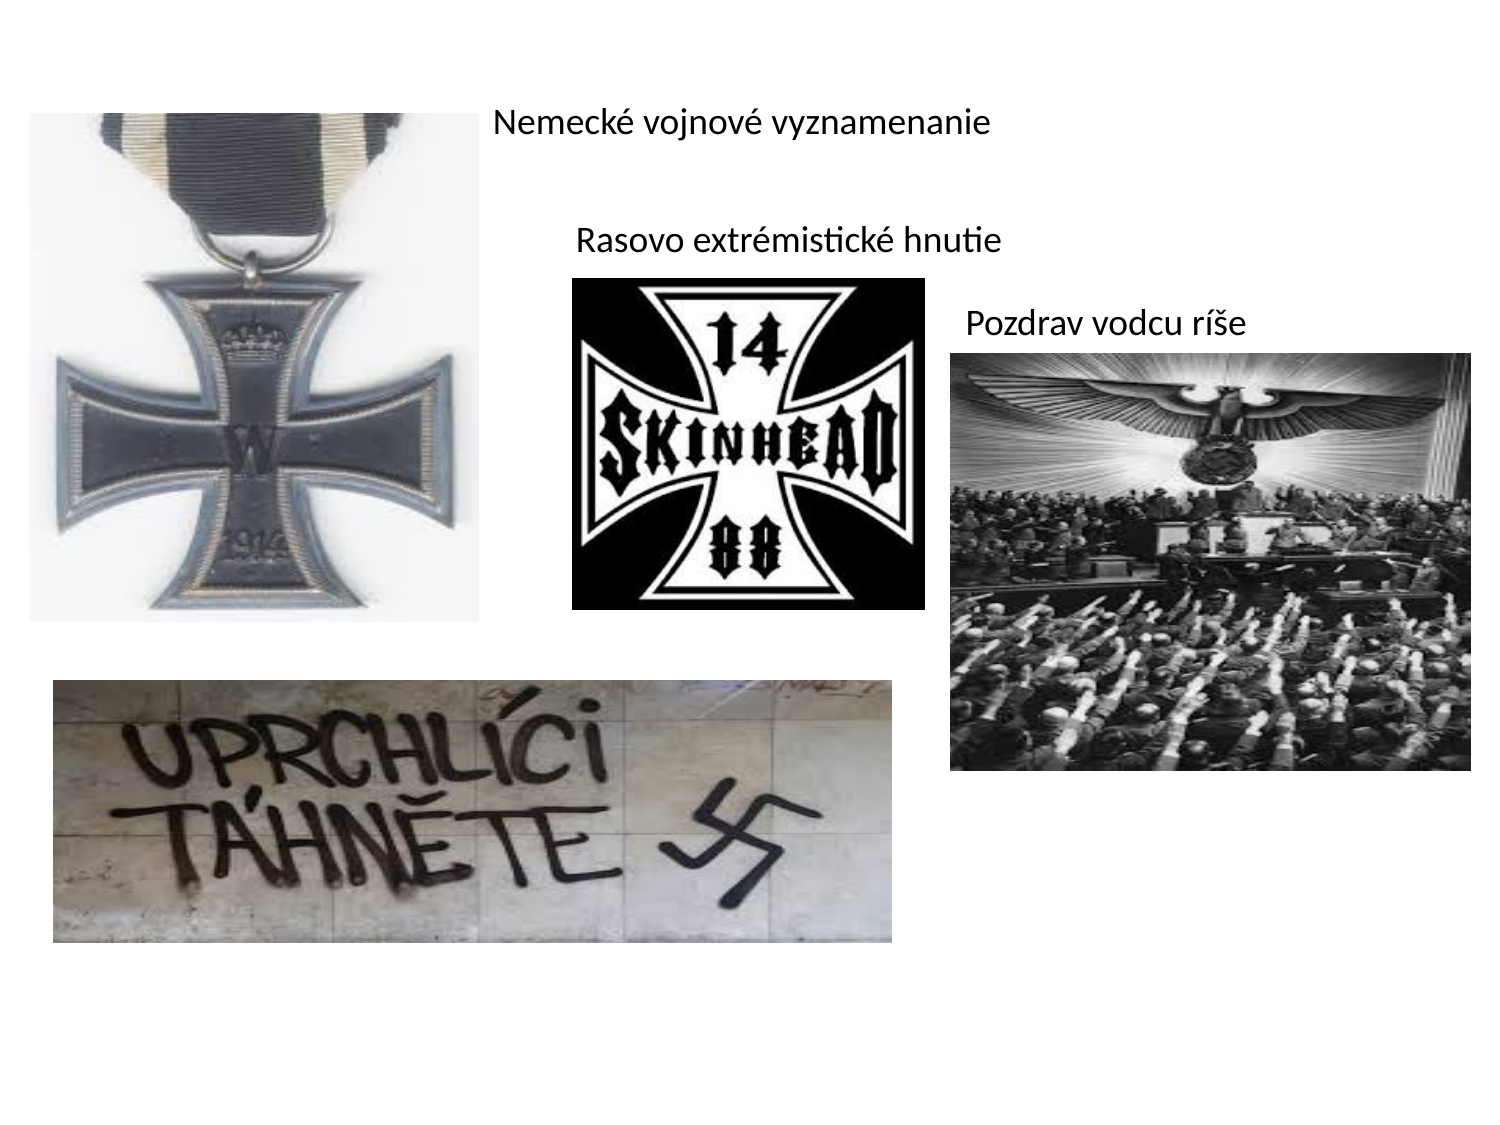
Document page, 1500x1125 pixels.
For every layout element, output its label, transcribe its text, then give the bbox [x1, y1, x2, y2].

picture [52, 680, 892, 944]
text_box Nemecké vojnové vyznamenanie [478, 89, 1178, 150]
text_box Rasovo extrémistické hnutie [561, 208, 1094, 268]
text_box Pozdrav vodcu ríše [950, 290, 1266, 351]
picture [29, 113, 479, 622]
picture [950, 353, 1471, 772]
picture [572, 278, 925, 610]
